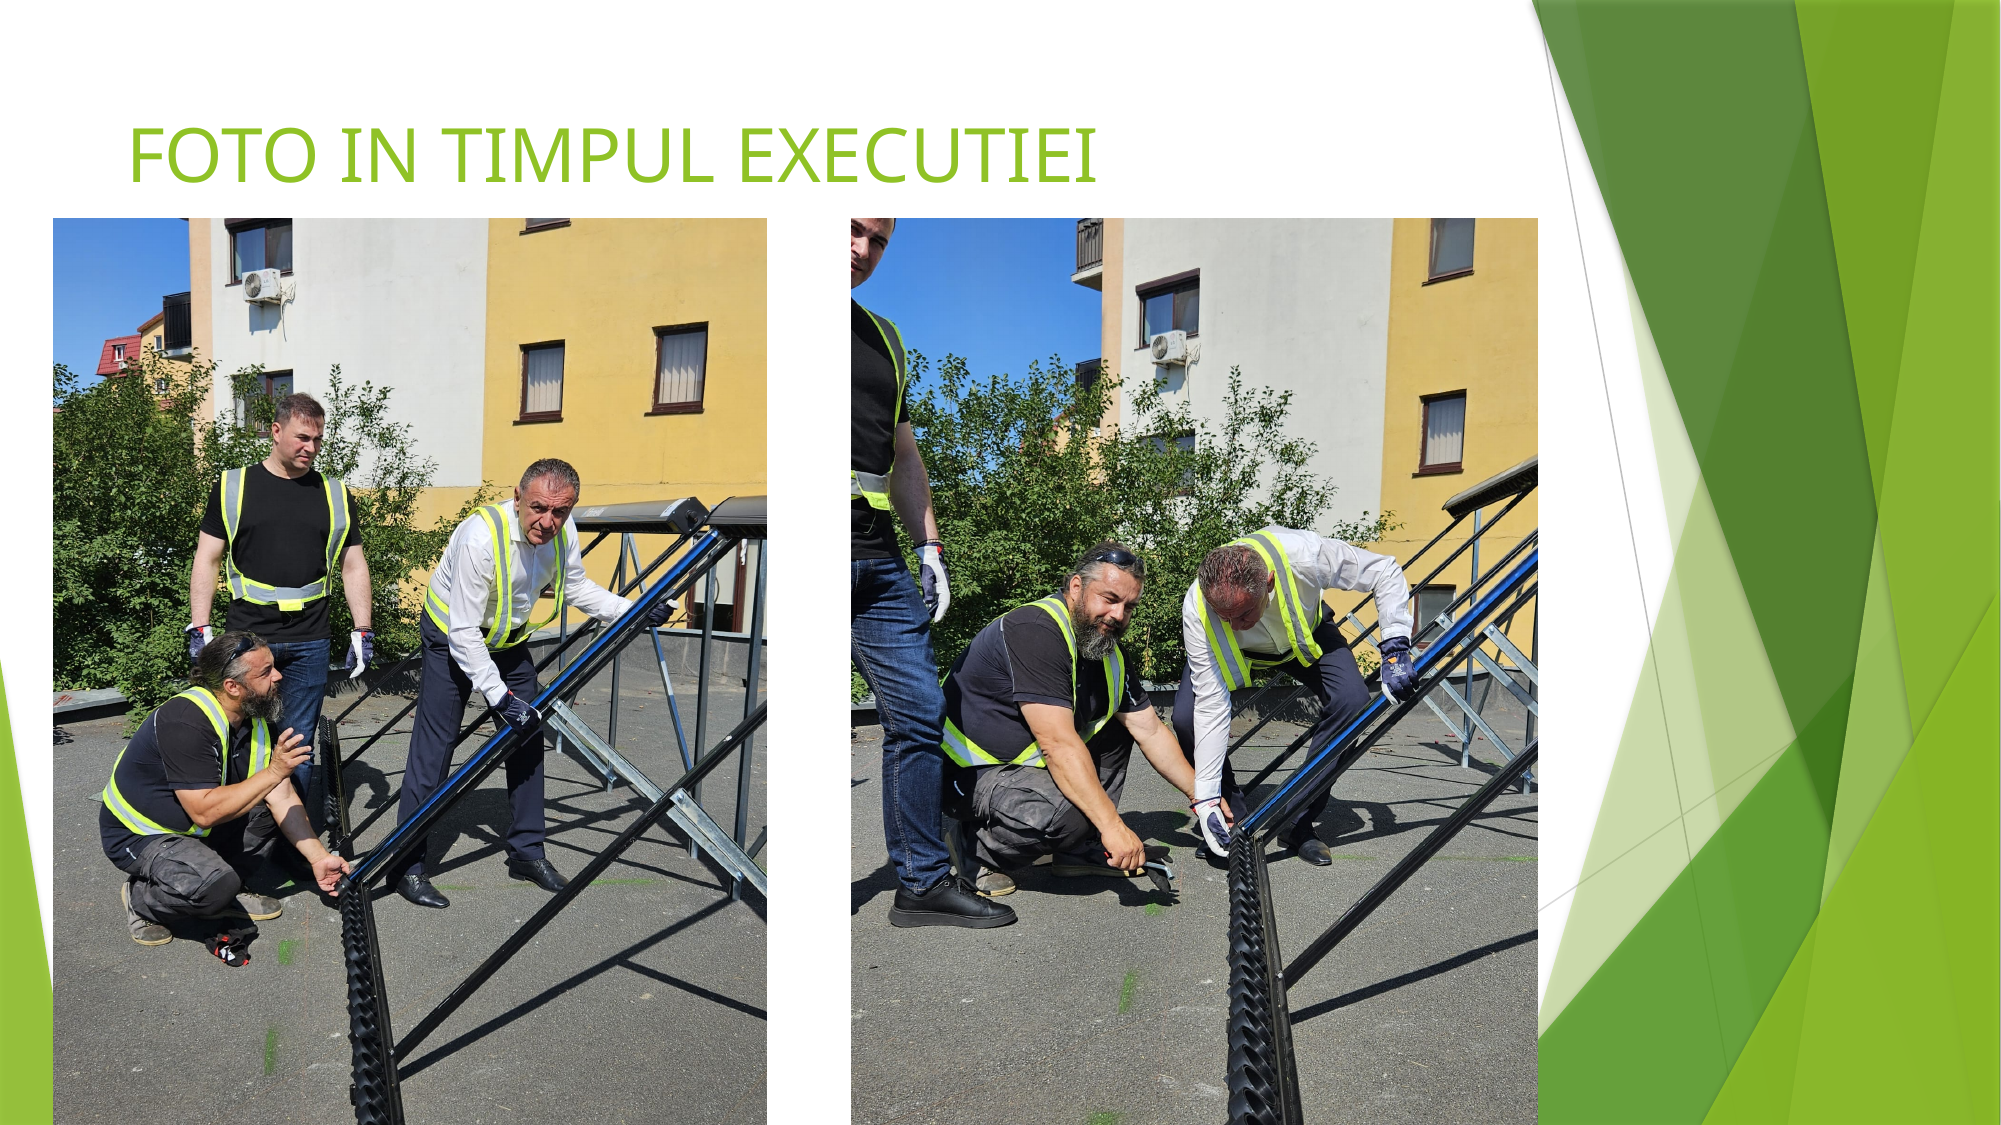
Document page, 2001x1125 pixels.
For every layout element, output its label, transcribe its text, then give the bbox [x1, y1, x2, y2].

picture [53, 218, 767, 1125]
picture [851, 218, 1538, 1125]
title FOTO IN TIMPUL EXECUTIEI [111, 99, 1522, 317]
